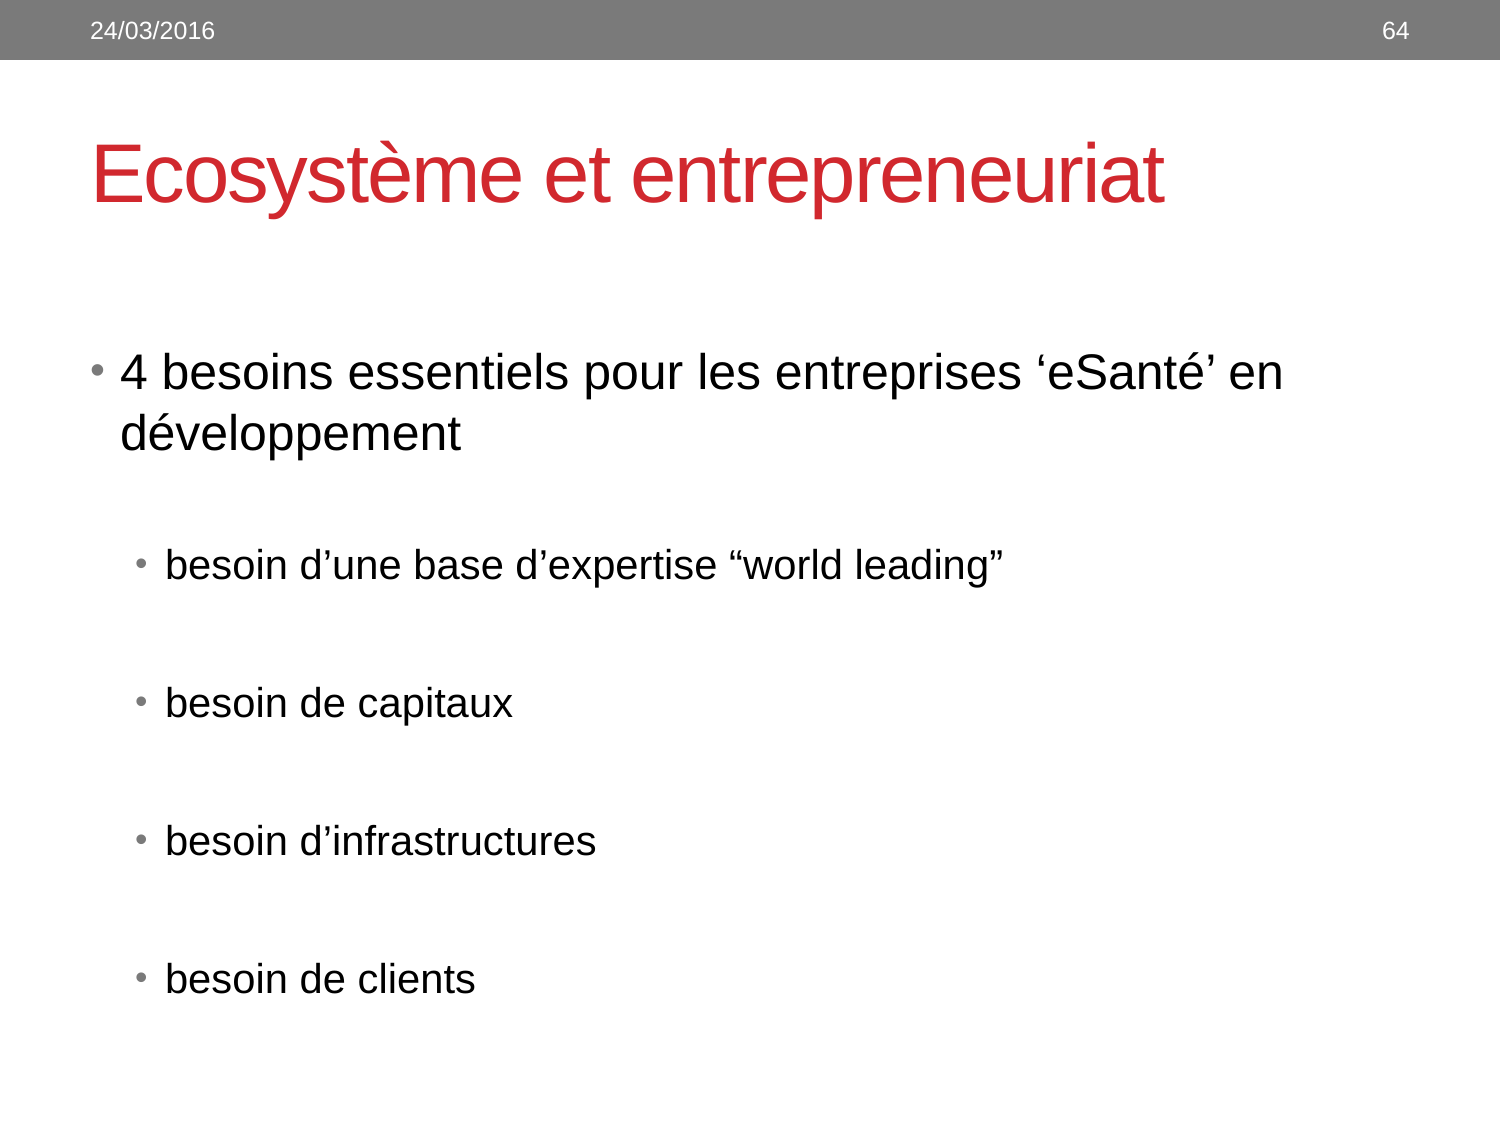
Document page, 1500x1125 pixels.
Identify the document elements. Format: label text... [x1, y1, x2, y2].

slide_number 64 [1250, 3, 1425, 57]
title Ecosystème et entrepreneuriat [75, 87, 1425, 250]
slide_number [75, 3, 550, 57]
list 4 besoins essentiels pour les entreprises ‘eSanté’ en développement besoin d’une base d’expertise “world leading” besoin de capitaux besoin d’infrastructures besoin de clients [75, 262, 1425, 1063]
